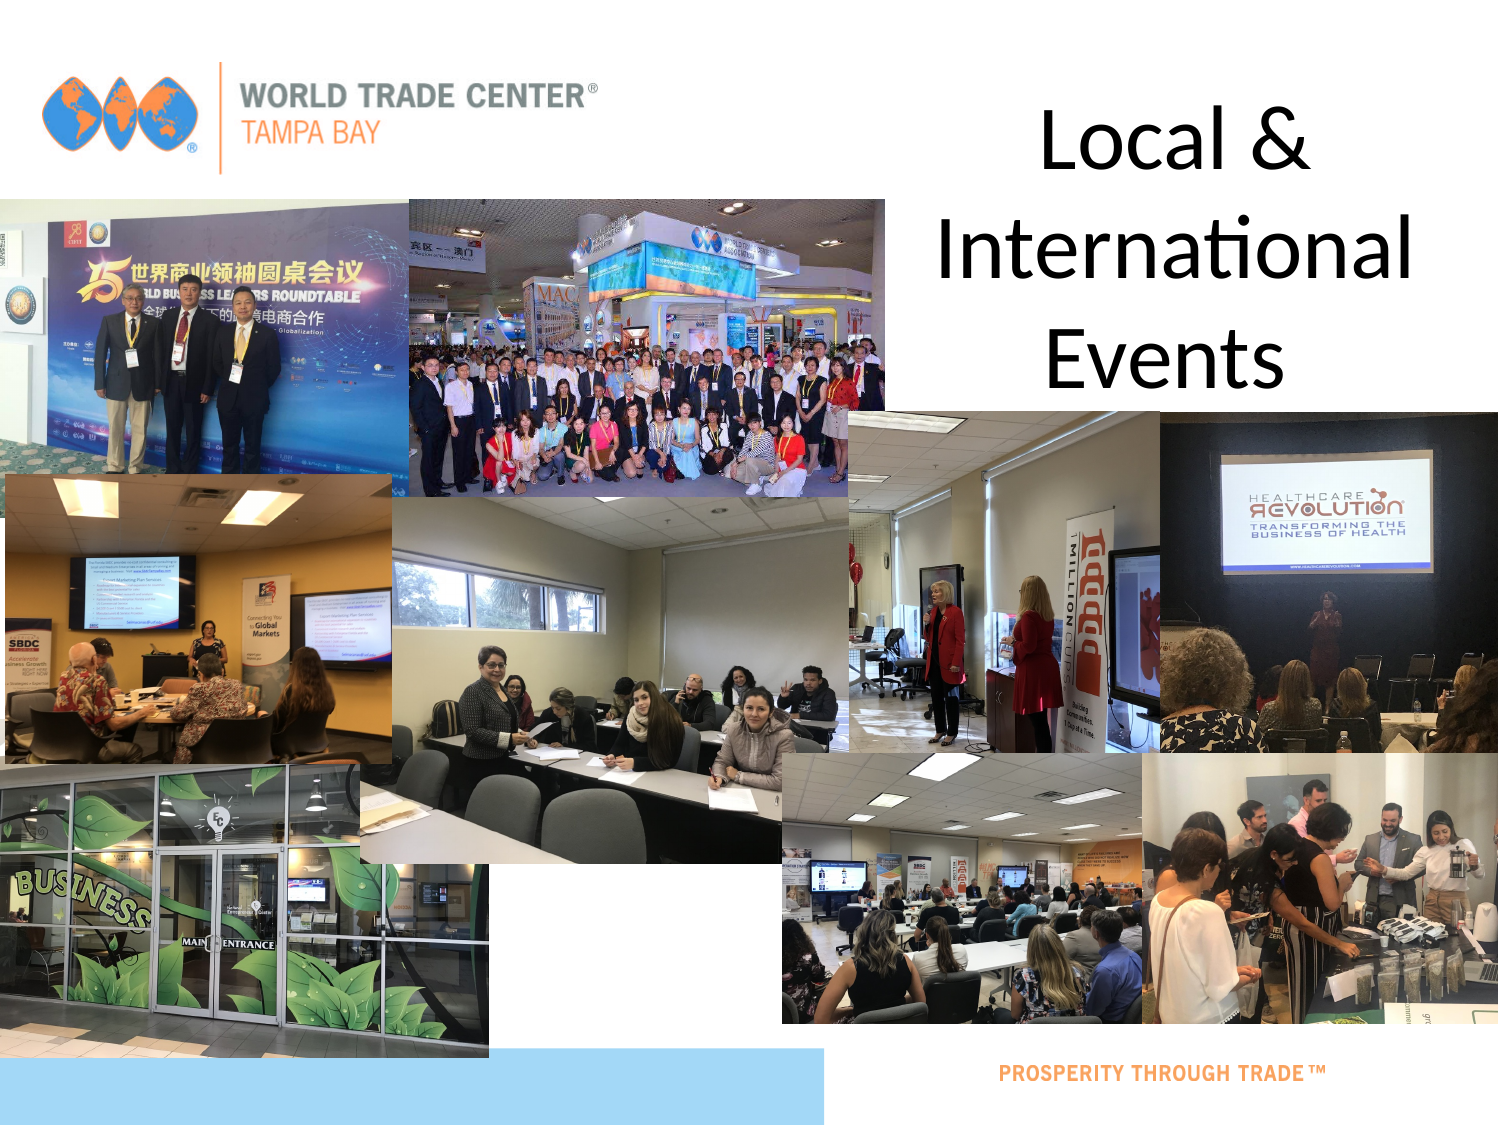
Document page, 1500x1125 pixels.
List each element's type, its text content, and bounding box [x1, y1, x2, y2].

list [360, 497, 849, 864]
picture [945, 1065, 1380, 1081]
picture [0, 62, 1498, 1058]
title Local & International Events [819, 70, 1500, 413]
